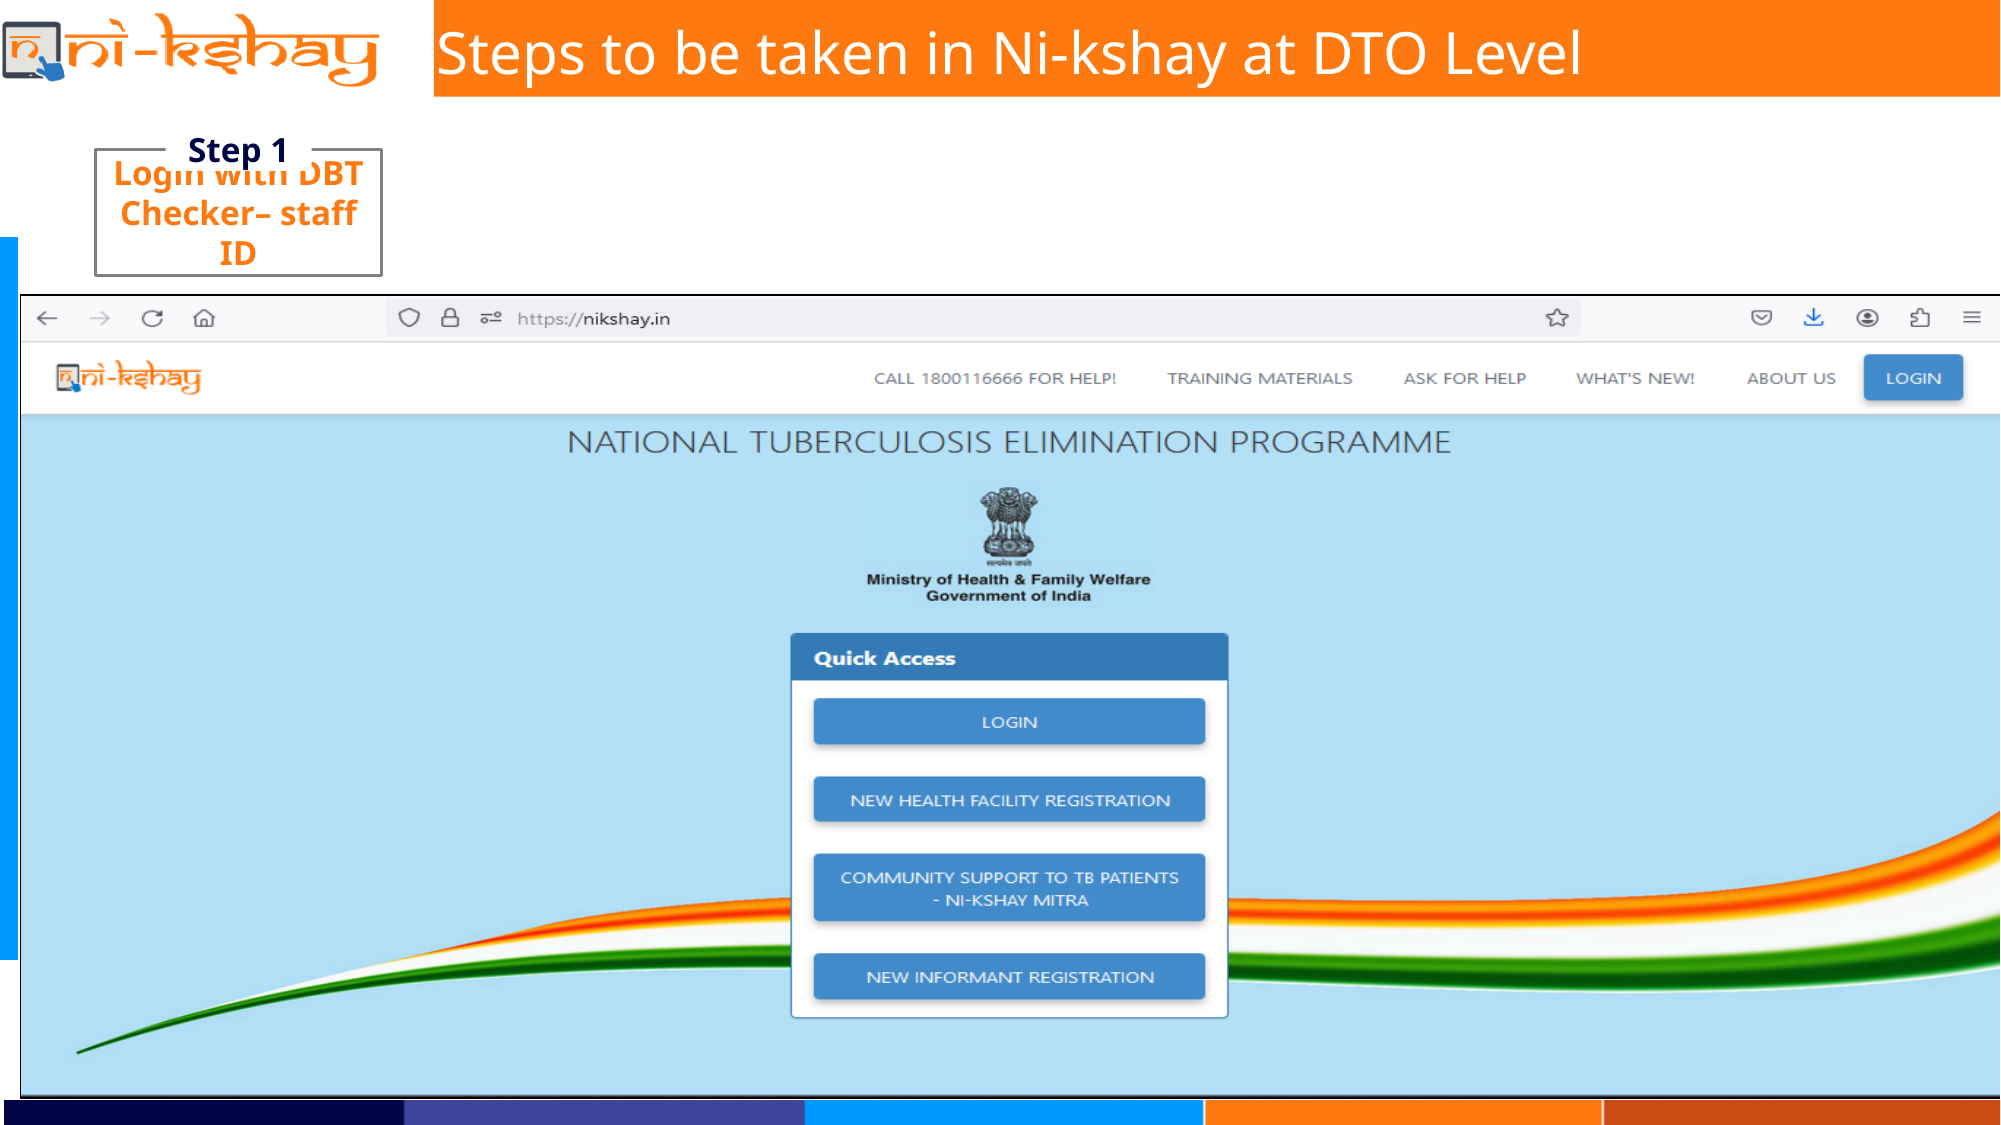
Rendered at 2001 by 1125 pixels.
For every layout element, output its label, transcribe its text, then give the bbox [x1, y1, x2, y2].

picture [21, 295, 2000, 1098]
text_box Steps to be taken in Ni-kshay at DTO Level [421, 1, 1890, 101]
picture [4, 1100, 2001, 1125]
picture [0, 0, 382, 101]
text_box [95, 127, 382, 276]
